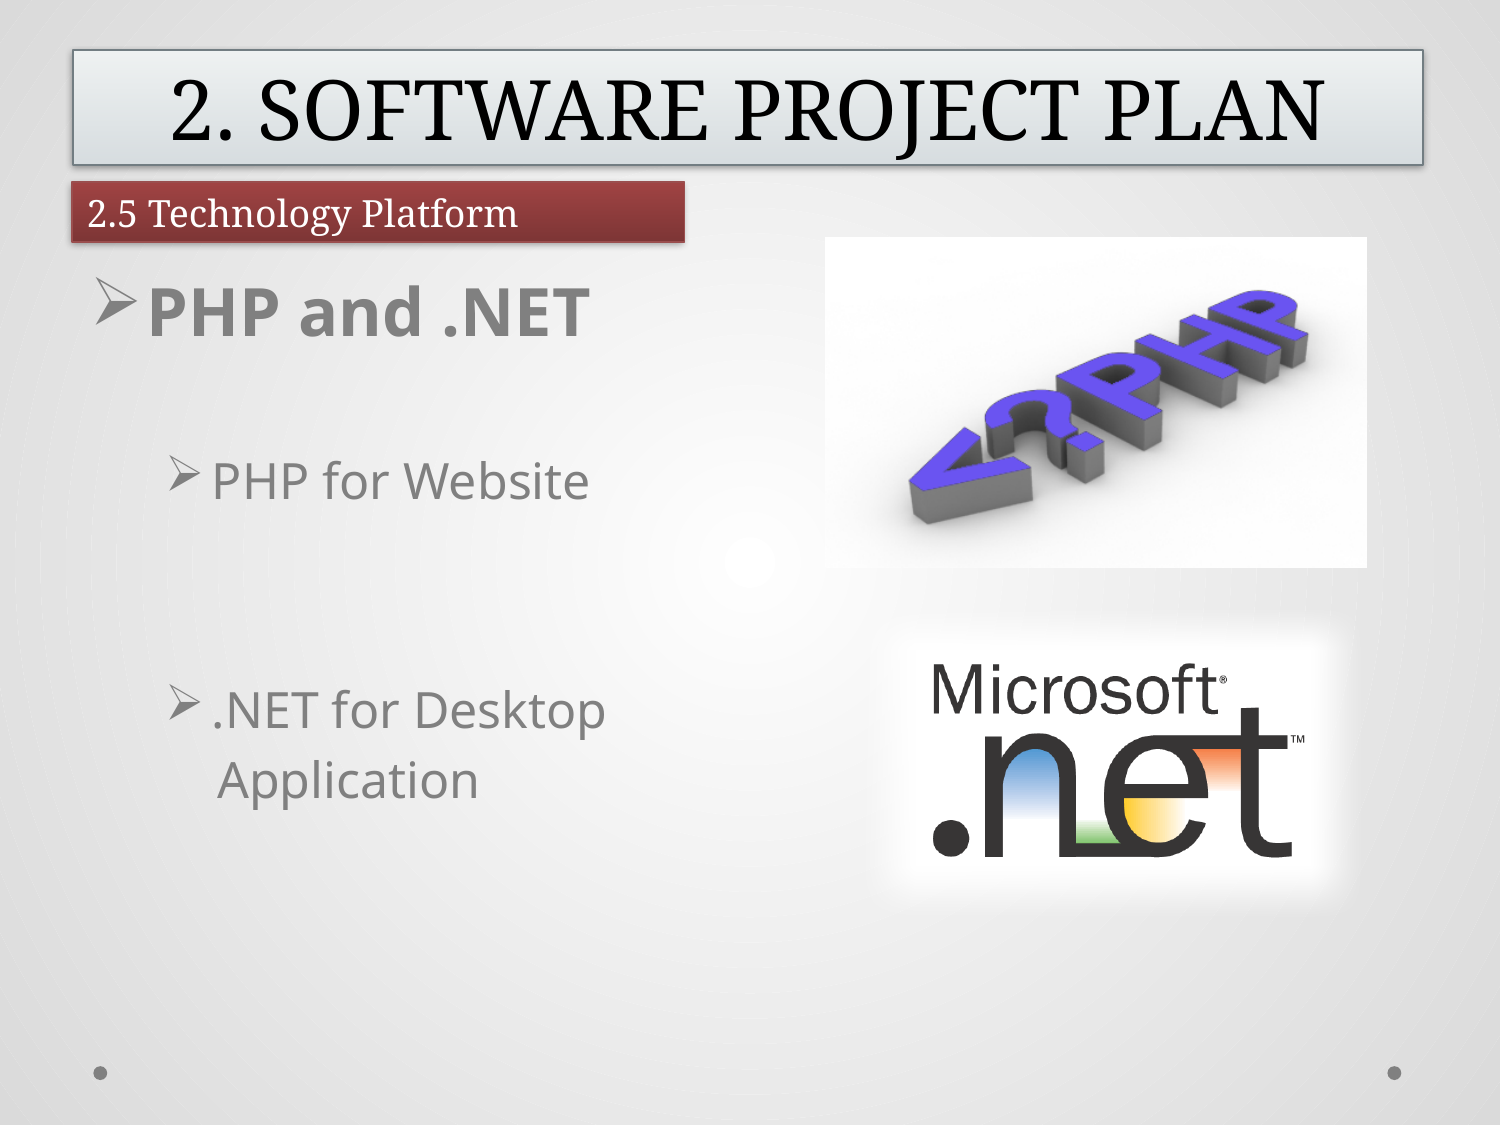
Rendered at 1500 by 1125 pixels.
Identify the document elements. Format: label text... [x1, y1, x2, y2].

picture [824, 237, 1367, 568]
picture [849, 599, 1369, 933]
list PHP and .NET PHP for Website .NET for Desktop Application [75, 262, 1425, 1005]
text_box 2. Software Project Plan [72, 49, 1424, 166]
text_box 2.5 Technology Platform [71, 181, 685, 243]
